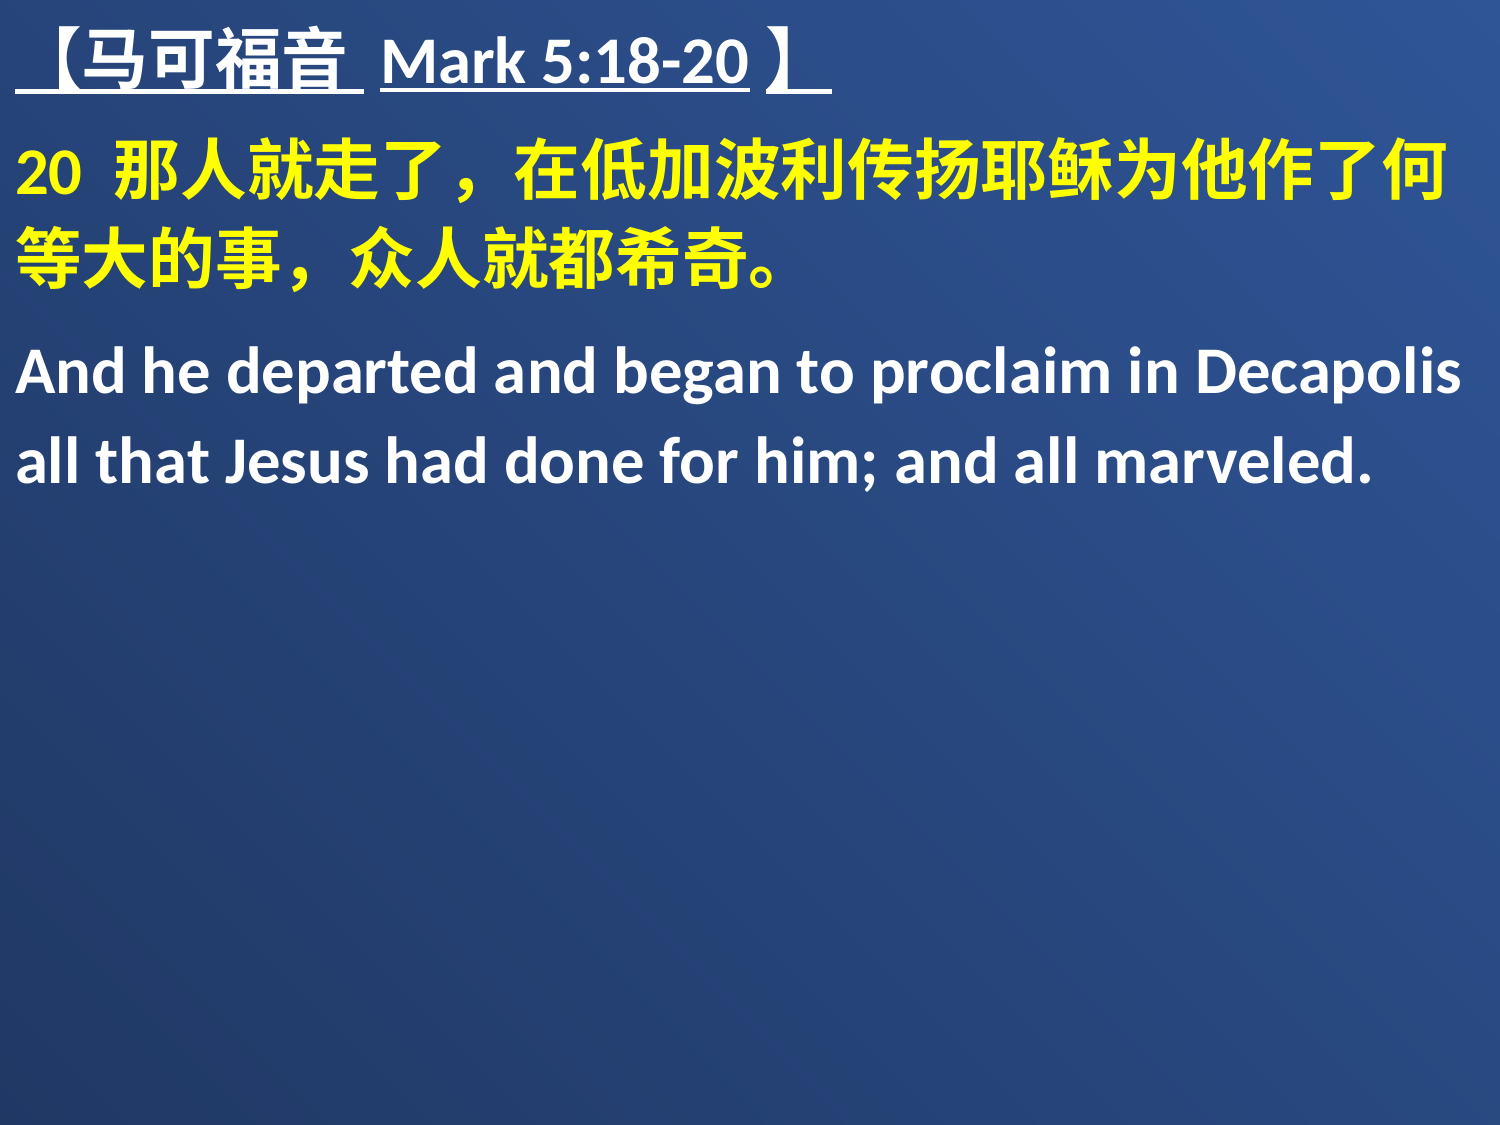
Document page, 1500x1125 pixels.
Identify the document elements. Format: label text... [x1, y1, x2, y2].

subtitle 【马可福音 Mark 5:18-20】 20 那人就走了，在低加波利传扬耶稣为他作了何等大的事，众人就都希奇。 And he departed and began to proclaim in Decapolis all that Jesus had done for him; and all marveled. [0, 0, 1500, 1125]
